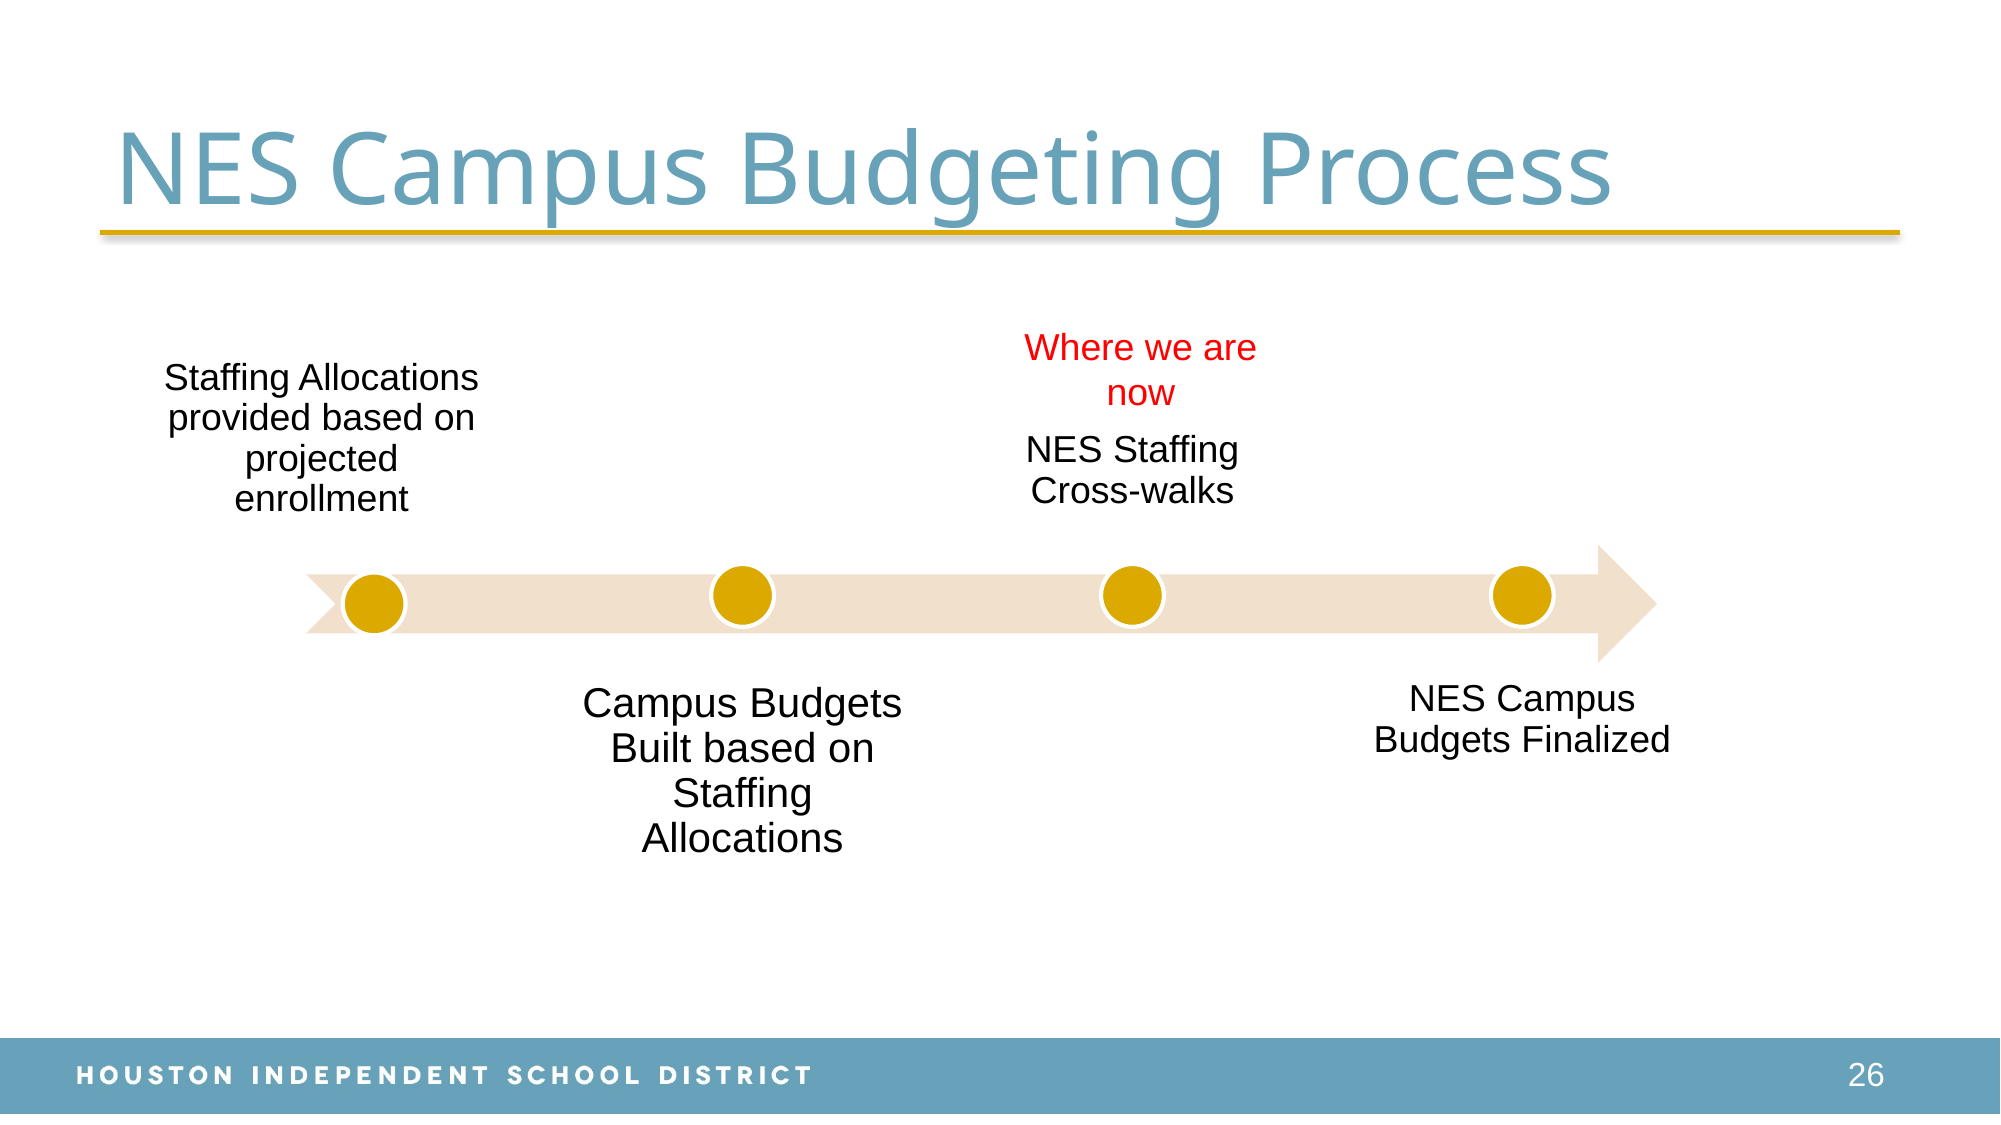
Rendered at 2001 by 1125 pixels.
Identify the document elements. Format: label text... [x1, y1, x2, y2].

slide_number 26 [1433, 1042, 1900, 1103]
picture [0, 1038, 2000, 1114]
title NES Campus Budgeting Process [99, 45, 1900, 233]
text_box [80, 280, 1795, 911]
